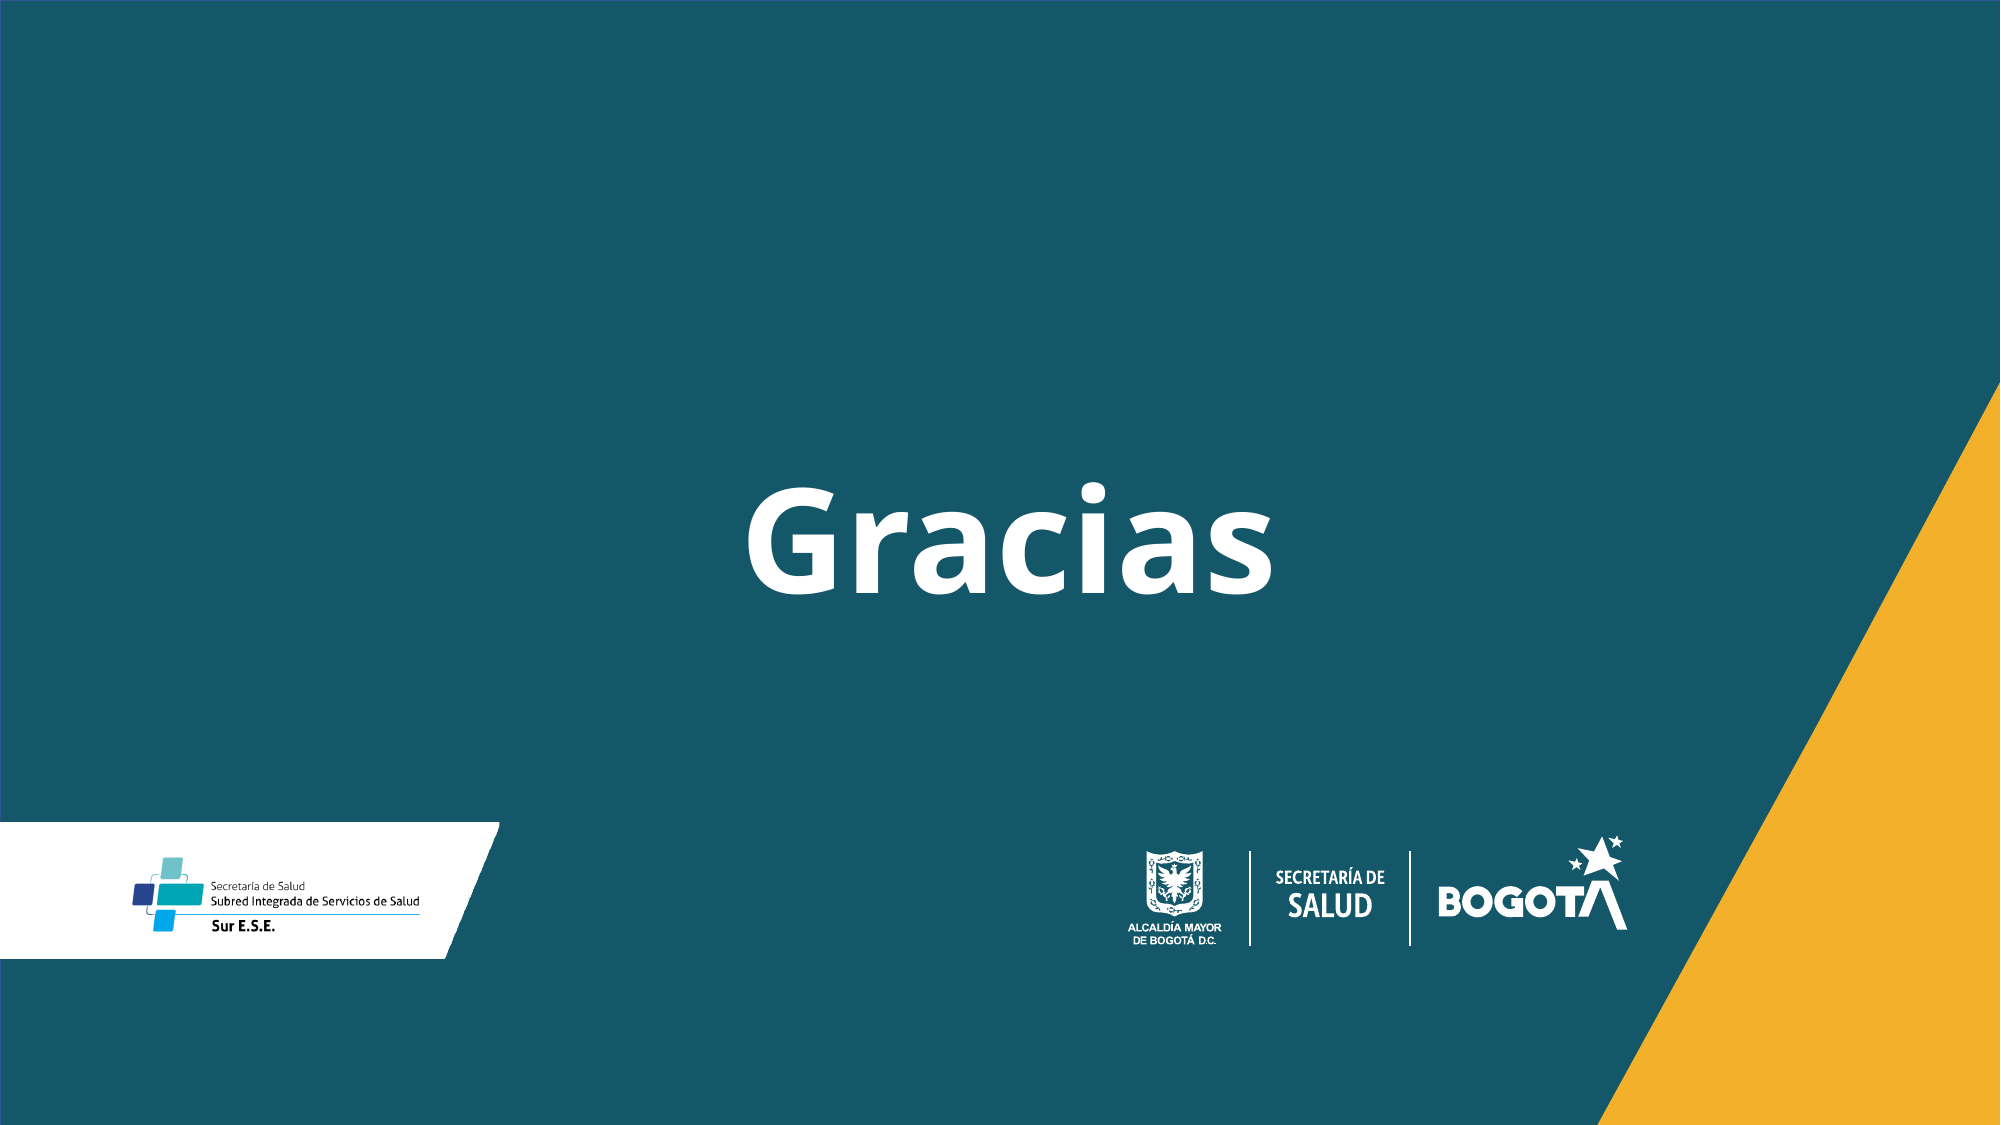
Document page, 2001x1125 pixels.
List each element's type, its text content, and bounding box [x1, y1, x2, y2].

text_box [1596, 380, 2000, 1125]
picture [1127, 835, 1628, 946]
title Gracias [708, 438, 1309, 646]
text_box [0, 0, 2000, 1125]
picture [0, 822, 500, 959]
